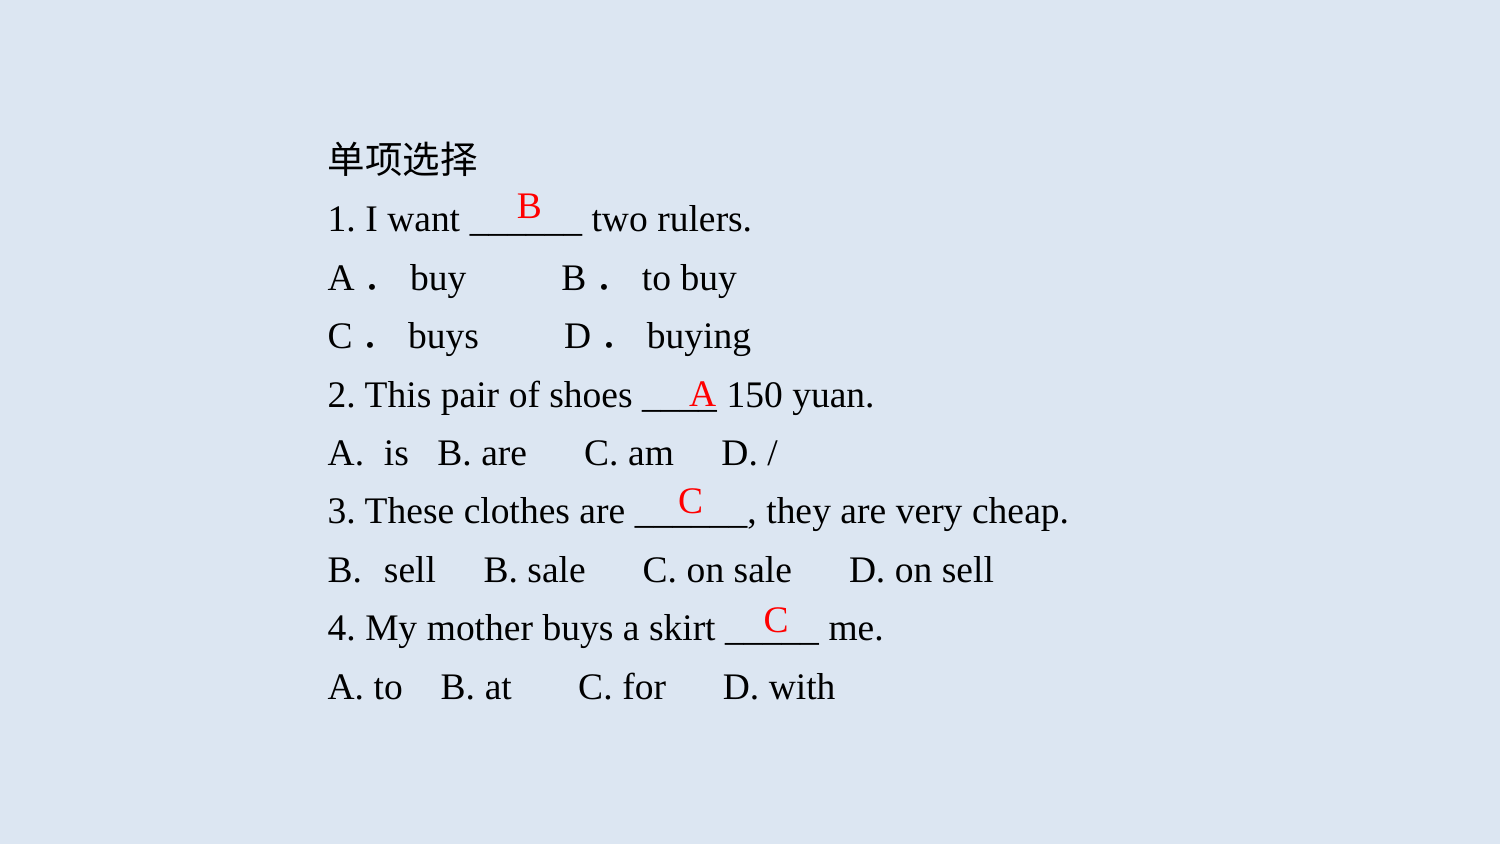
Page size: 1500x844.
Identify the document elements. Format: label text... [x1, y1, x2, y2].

text_box B [502, 173, 557, 234]
text_box C [748, 587, 804, 647]
text_box C [663, 468, 719, 529]
text_box A [674, 361, 732, 421]
text_box 单项选择 1. I want ______ two rulers. A．buy B．to buy C．buys D．buying 2. This pair of shoes ____ 150 yuan. is B. are C. am D. / 3. These clothes are ______, they are very cheap. sell B. sale C. on sale D. on sell 4. My mother buys a skirt _____ me. A. to B. at C. for D. with [312, 114, 1246, 715]
